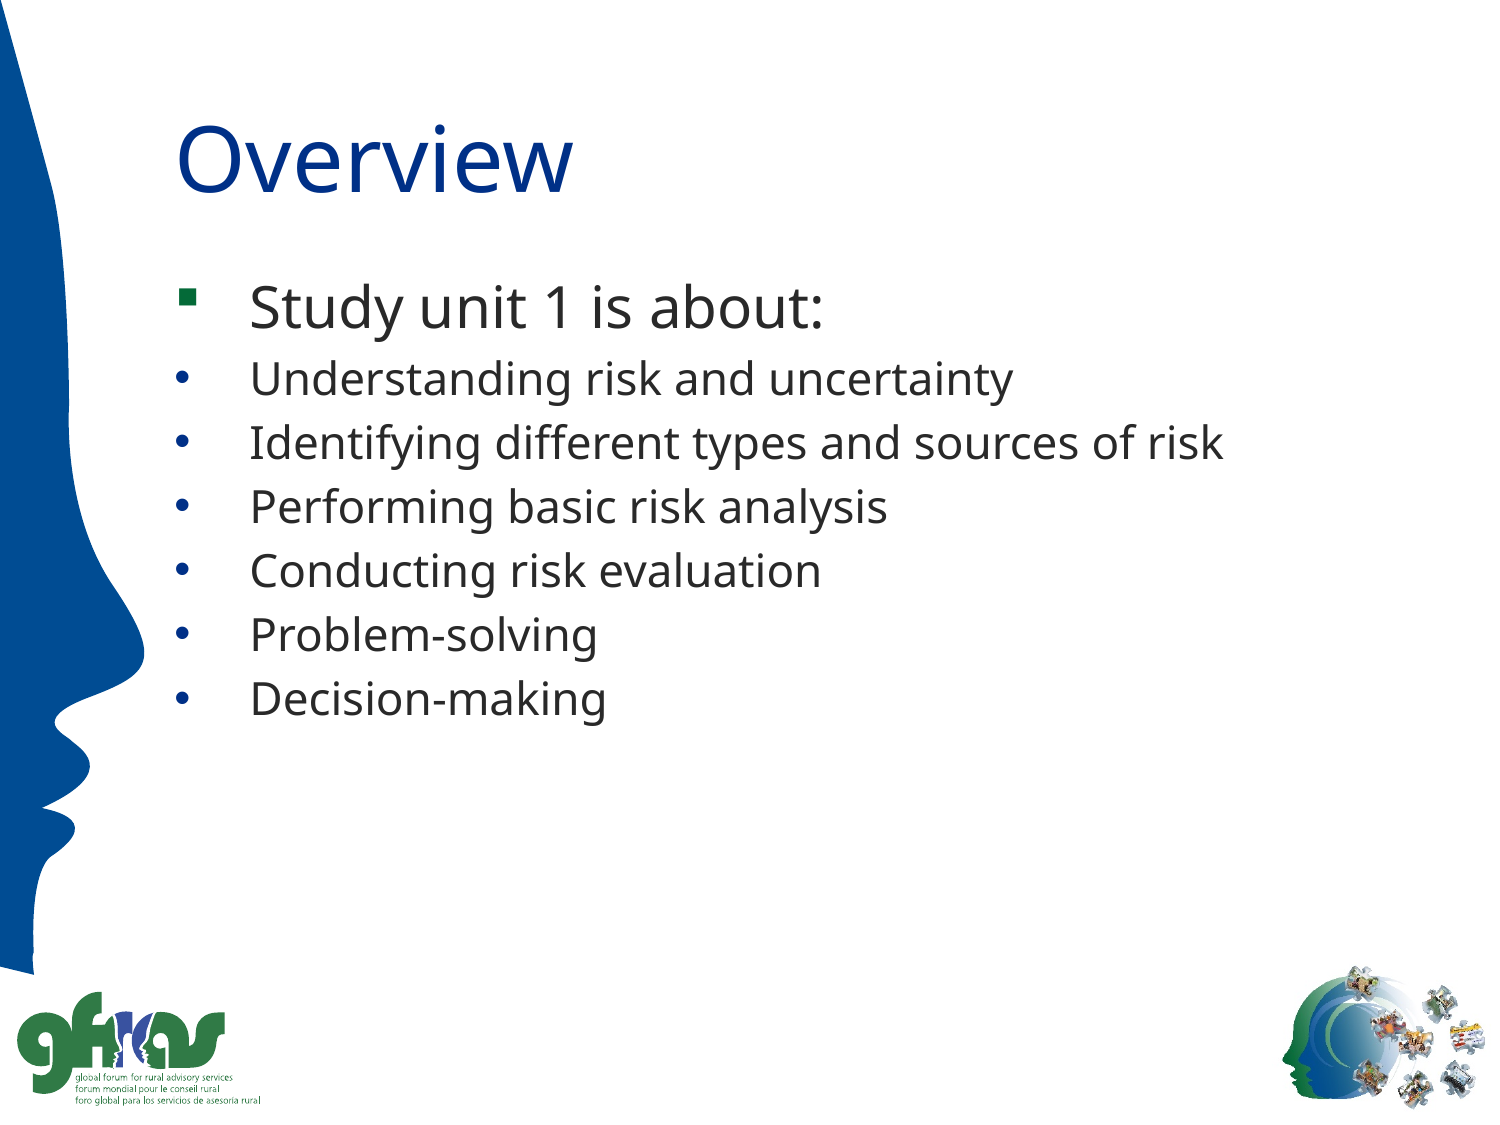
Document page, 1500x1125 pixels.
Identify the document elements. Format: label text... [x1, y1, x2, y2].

list Study unit 1 is about: Understanding risk and uncertainty Identifying different types and sources of risk Performing basic risk analysis Conducting risk evaluation Problem-solving Decision-making [159, 262, 1425, 976]
title Overview [159, 78, 1425, 233]
picture [1272, 958, 1500, 1125]
